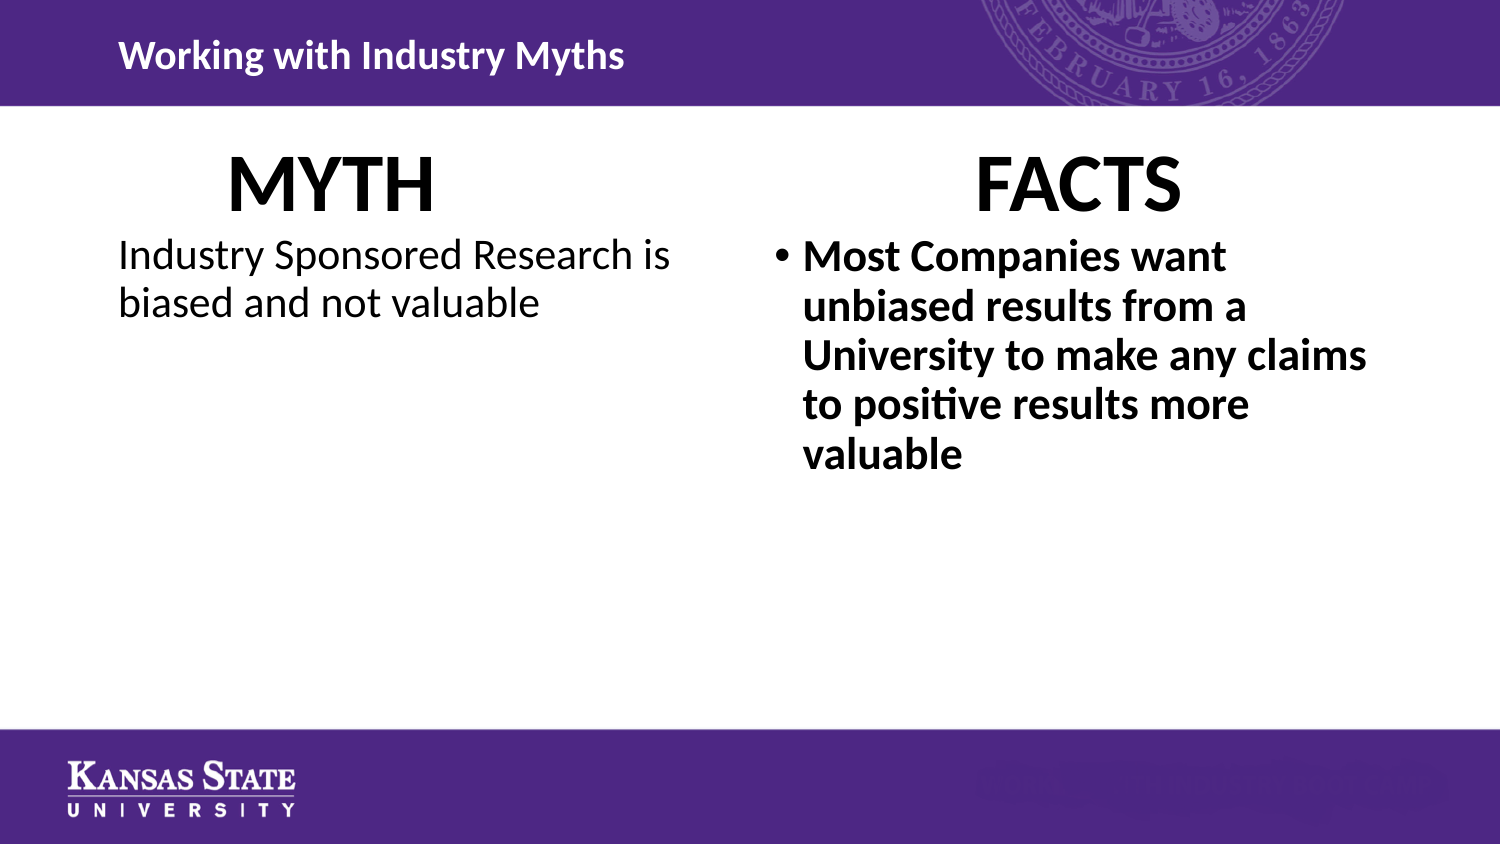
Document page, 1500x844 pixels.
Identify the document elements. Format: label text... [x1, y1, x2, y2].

text_box FACTS [961, 120, 1199, 236]
list Industry Sponsored Research is biased and not valuable [103, 224, 741, 760]
text_box MYTH [211, 120, 452, 236]
list Most Companies want unbiased results from a University to make any claims to positive results more valuable [759, 224, 1397, 760]
title Working with Industry Myths [103, 10, 1397, 102]
picture [0, 0, 1500, 844]
